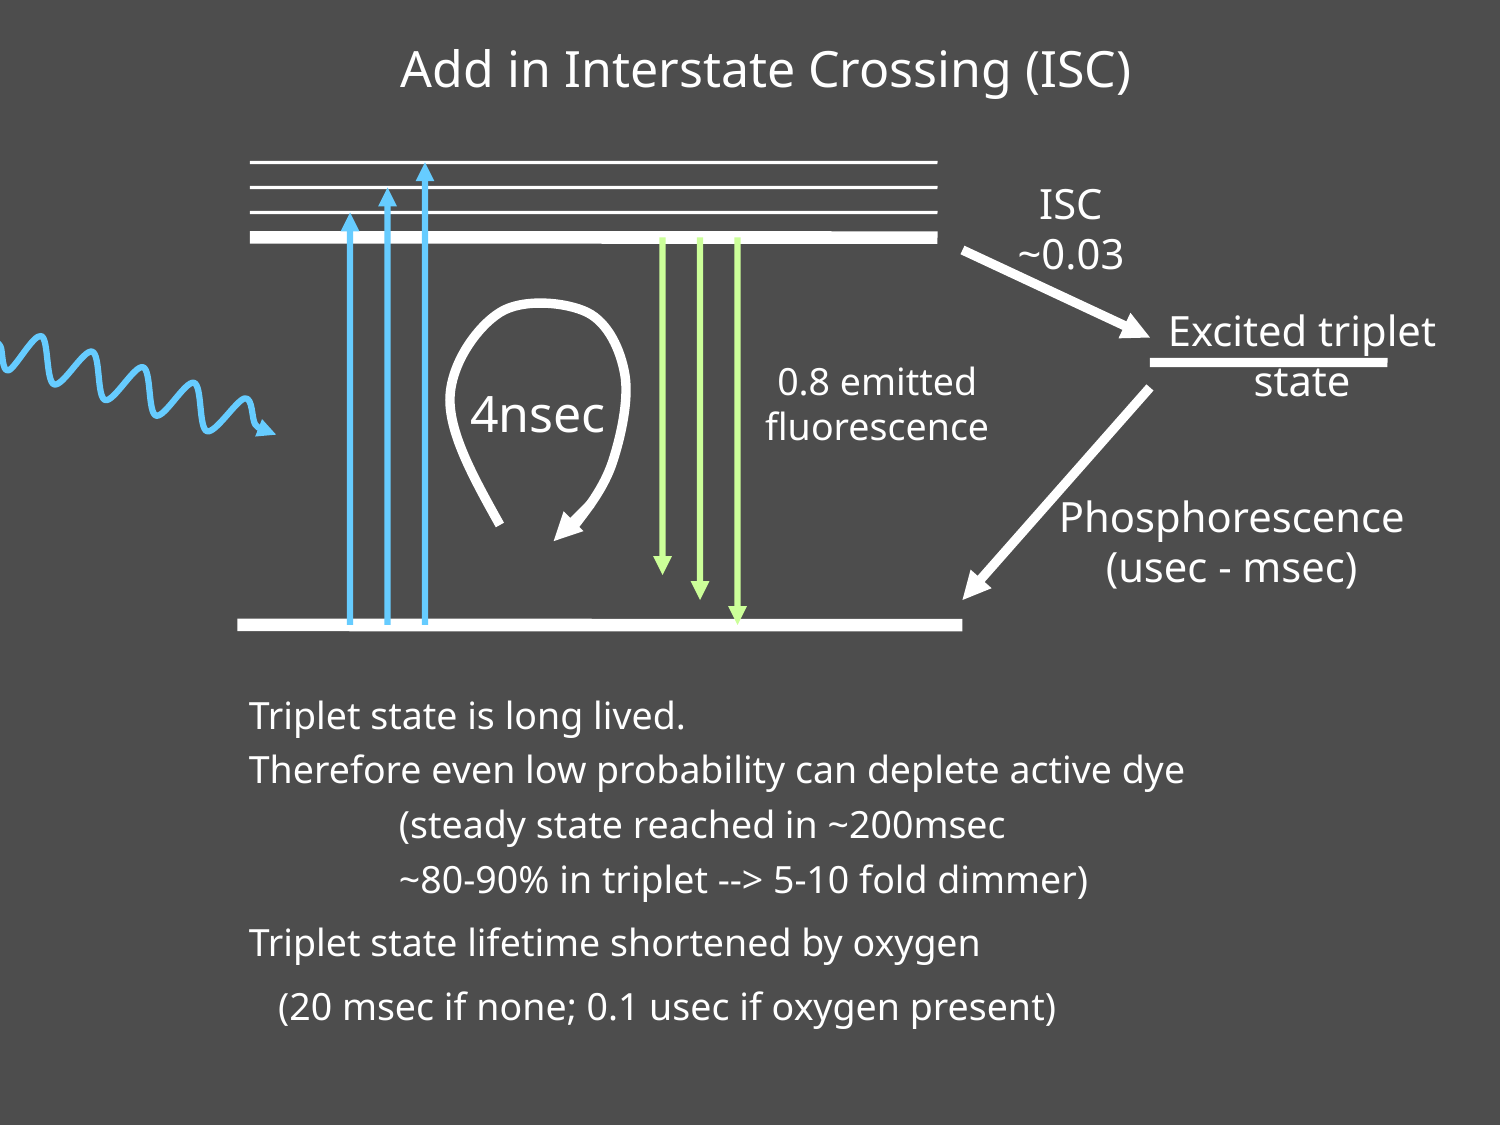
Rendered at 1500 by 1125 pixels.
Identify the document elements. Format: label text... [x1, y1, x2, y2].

text_box [1039, 286, 1150, 338]
text_box Triplet state is long lived. Therefore even low probability can deplete active dye (steady state reached in ~200msec ~80-90% in triplet --> 5-10 fold dimmer) Triplet state lifetime shortened by oxygen (20 msec if none; 0.1 usec if oxygen present) [234, 693, 1266, 1091]
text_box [0, 162, 963, 625]
text_box ISC ~0.03 [1002, 170, 1140, 286]
text_box Add in Interstate Crossing (ISC) [385, 30, 1147, 105]
text_box [963, 507, 1044, 600]
text_box Phosphorescence (usec - msec) [1044, 483, 1420, 598]
text_box 0.8 emitted fluorescence [963, 350, 1005, 456]
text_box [449, 297, 630, 542]
text_box Excited triplet state [1152, 297, 1451, 413]
